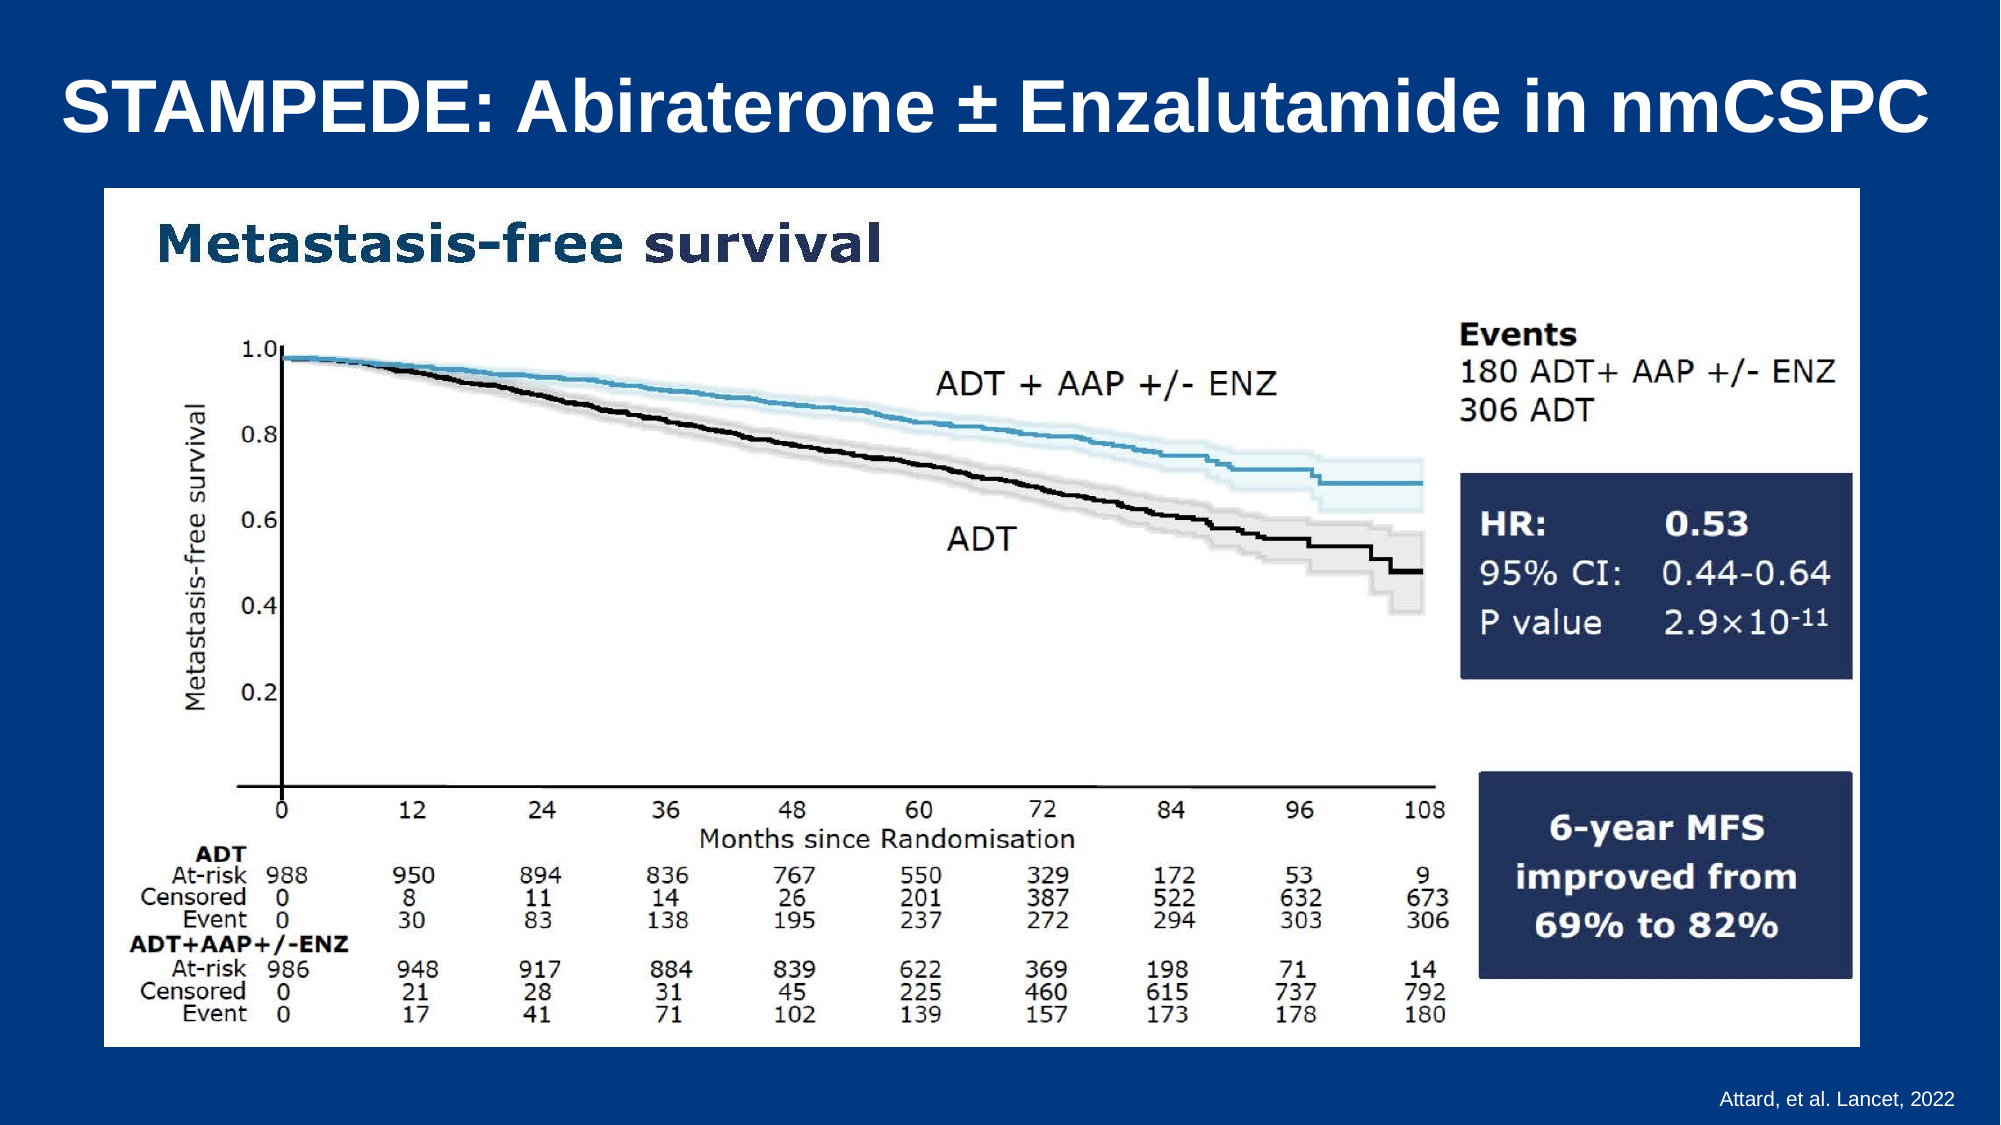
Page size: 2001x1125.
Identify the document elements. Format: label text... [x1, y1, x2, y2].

text_box Attard, et al. Lancet, 2022 [1498, 1067, 1956, 1111]
title STAMPEDE: Abiraterone ± Enzalutamide in nmCSPC [39, 27, 1956, 190]
picture [104, 188, 1860, 1047]
